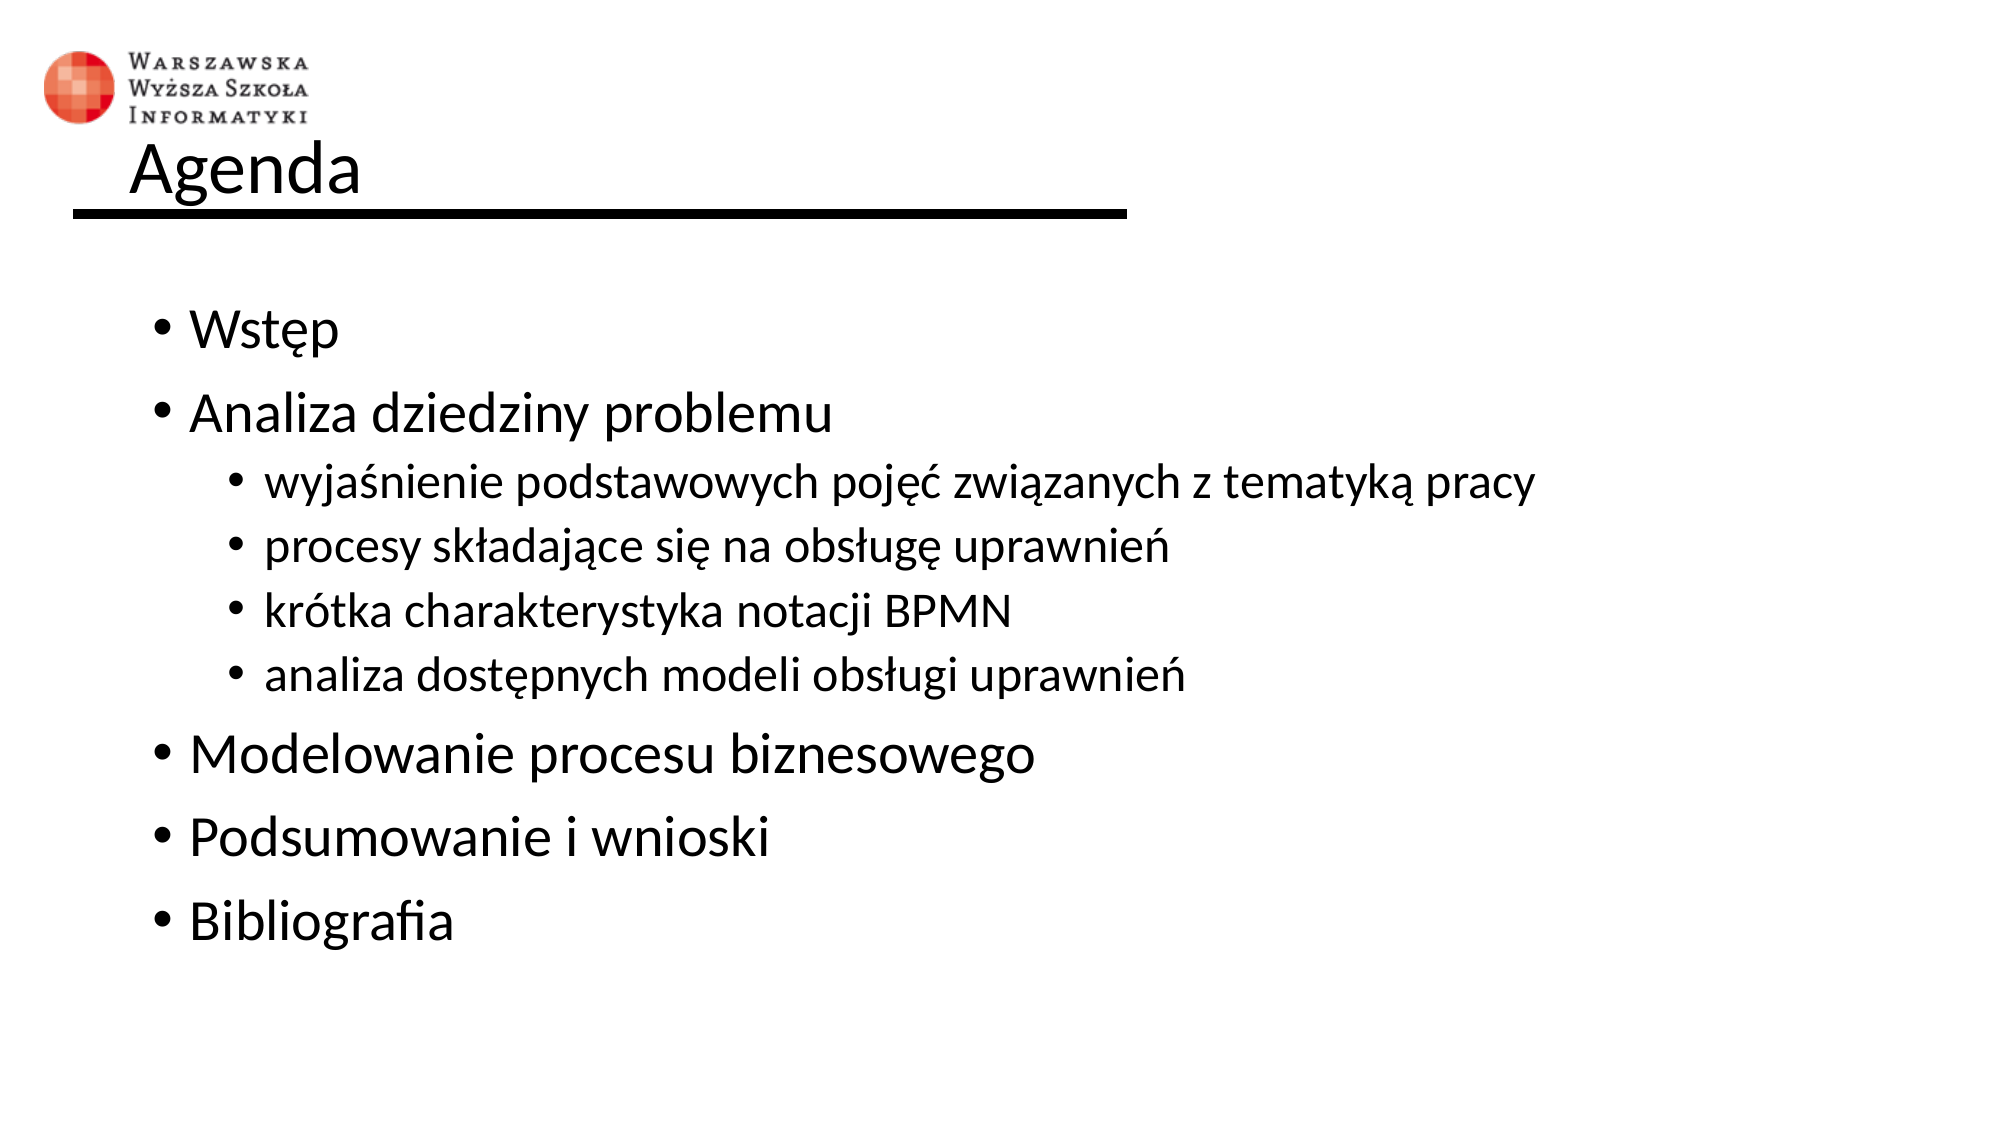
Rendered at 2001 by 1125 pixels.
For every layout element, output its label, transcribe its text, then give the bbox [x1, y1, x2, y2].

picture [44, 30, 309, 146]
title Agenda [114, 120, 1840, 218]
list Wstęp Analiza dziedziny problemu wyjaśnienie podstawowych pojęć związanych z tematyką pracy procesy składające się na obsługę uprawnień krótka charakterystyka notacji BPMN analiza dostępnych modeli obsługi uprawnień Modelowanie procesu biznesowego Podsumowanie i wnioski Bibliografia [137, 290, 1863, 1005]
